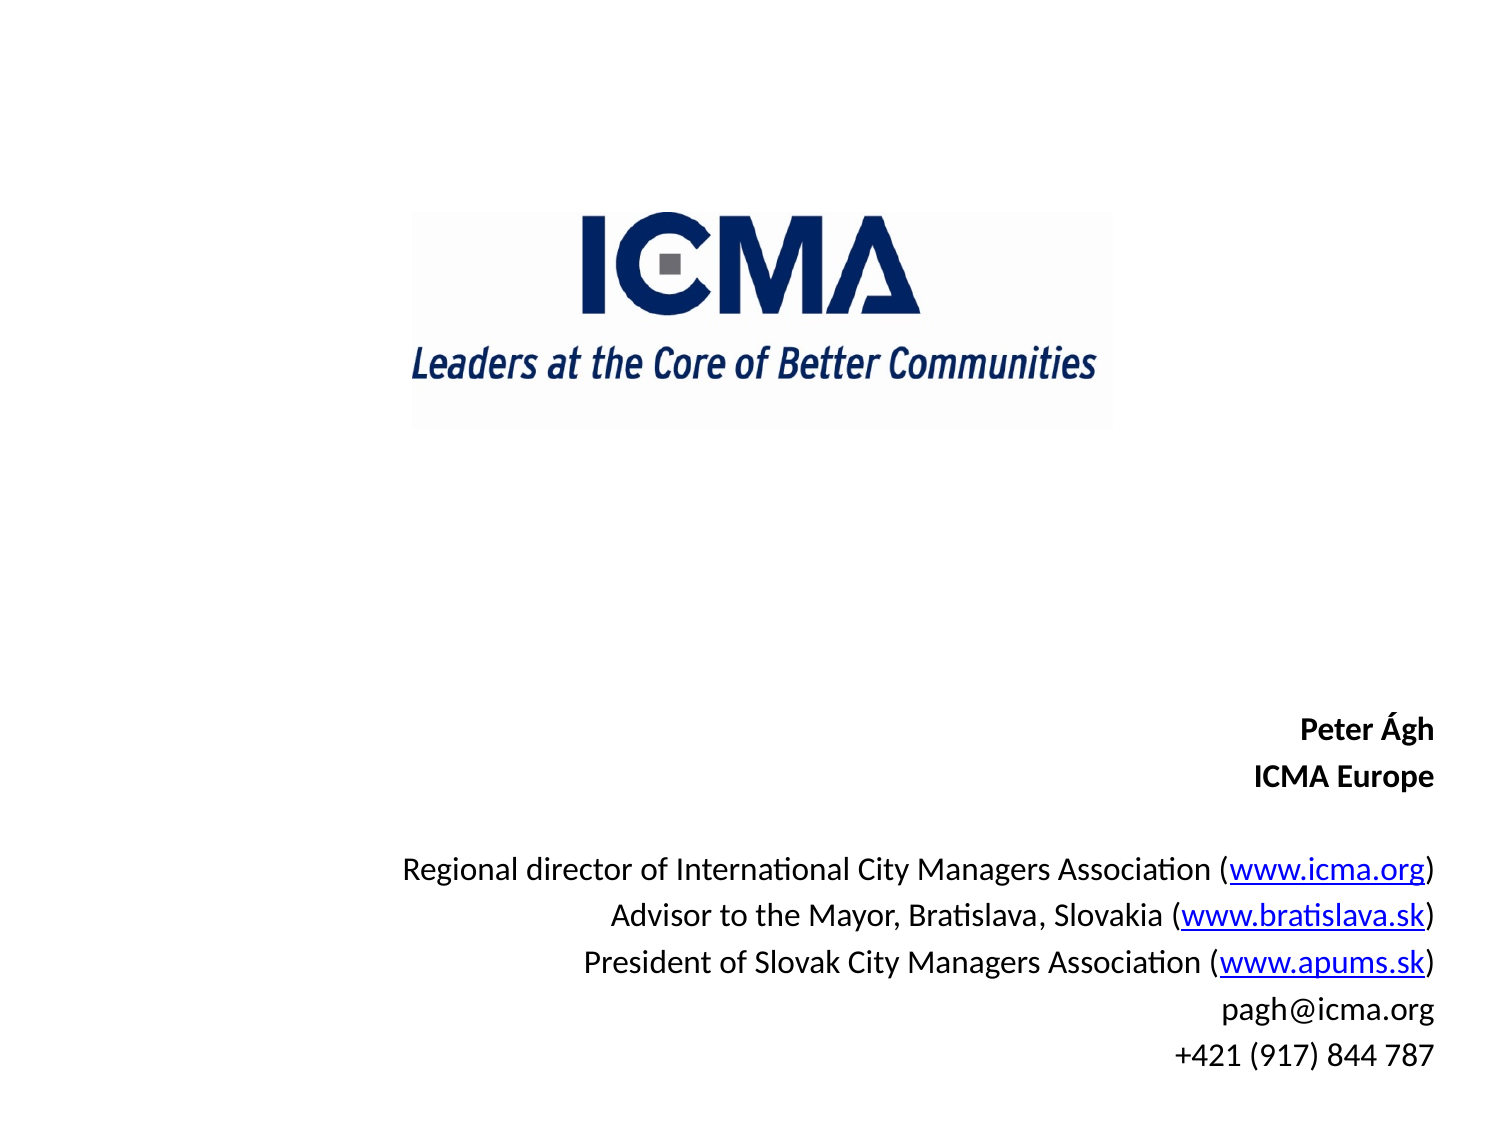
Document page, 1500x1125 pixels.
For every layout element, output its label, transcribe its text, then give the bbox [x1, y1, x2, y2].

list Peter Ágh ICMA Europe Regional director of International City Managers Association (www.icma.org) Advisor to the Mayor, Bratislava, Slovakia (www.bratislava.sk) President of Slovak City Managers Association (www.apums.sk) pagh@icma.org +421 (917) 844 787 [99, 699, 1450, 1125]
picture [412, 212, 1113, 430]
